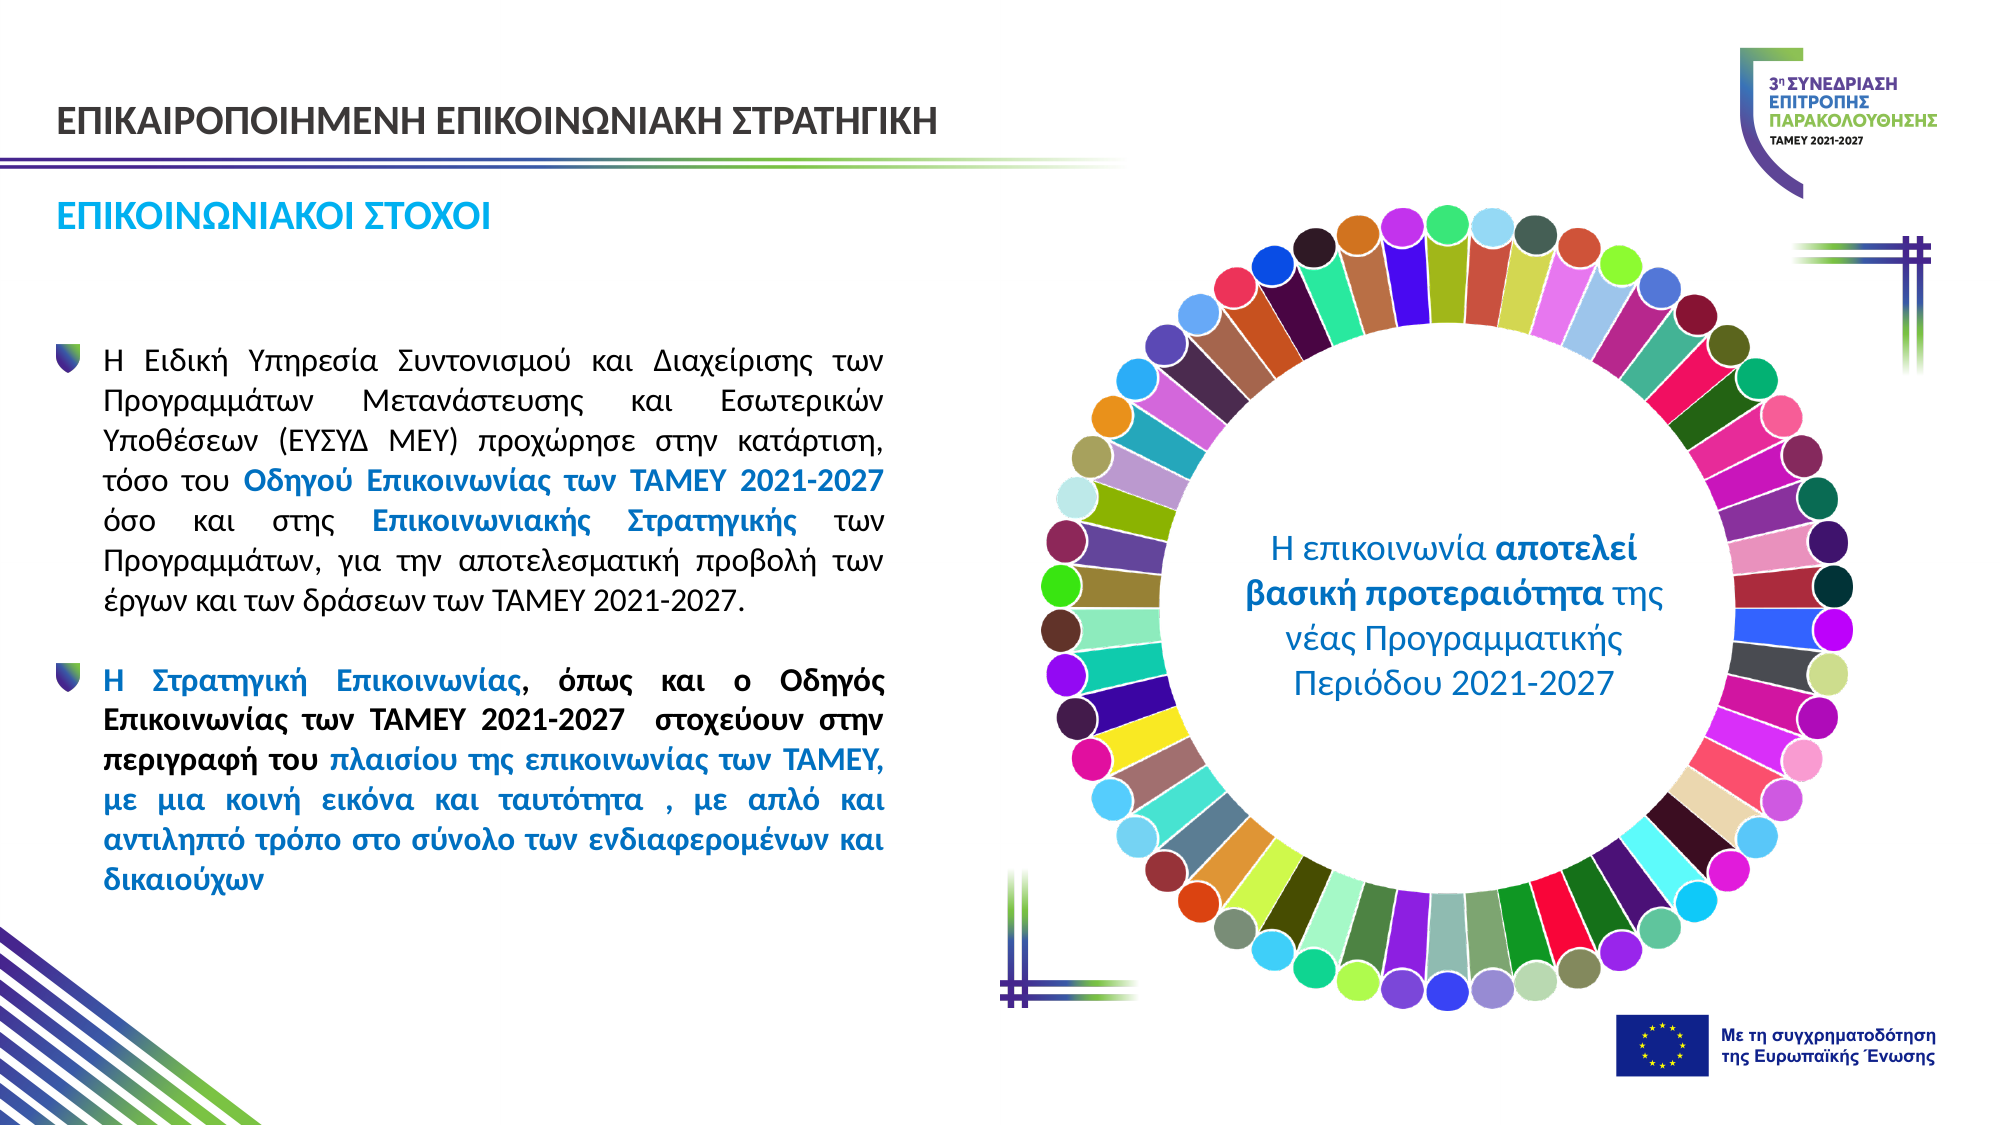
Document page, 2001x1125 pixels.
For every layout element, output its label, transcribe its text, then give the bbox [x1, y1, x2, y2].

text_box ΕΠΙΚΑΙΡΟΠΟΙΗΜΕΝΗ ΕΠΙΚΟΙΝΩΝΙΑΚΗ ΣΤΡΑΤΗΓΙΚΗ [41, 85, 1028, 151]
text_box ΕΠΙΚΟΙΝΩΝΙΑΚΟΙ ΣΤΟΧΟΙ [41, 180, 614, 246]
text_box Η Ειδική Υπηρεσία Συντονισμού και Διαχείρισης των Προγραμμάτων Μετανάστευσης και Εσωτερικών Υποθέσεων (ΕΥΣΥΔ ΜΕΥ) προχώρησε στην κατάρτιση, τόσο του Οδηγού Επικοινωνίας των ΤΑΜΕΥ 2021-2027 όσο και στης Επικοινωνιακής Στρατηγικής των Προγραμμάτων, για την αποτελεσματική προβολή των έργων και των δράσεων των ΤΑΜΕΥ 2021-2027. Η Στρατηγική Επικοινωνίας, όπως και ο Οδηγός Επικοινωνίας των ΤΑΜΕΥ 2021-2027 στοχεύουν στην περιγραφή του πλαισίου της επικοινωνίας των ΤΑΜΕΥ, με μια κοινή εικόνα και ταυτότητα , με απλό και αντιληπτό τρόπο στο σύνολο των ενδιαφερομένων και δικαιούχων [41, 330, 900, 905]
picture [0, 0, 2001, 1125]
